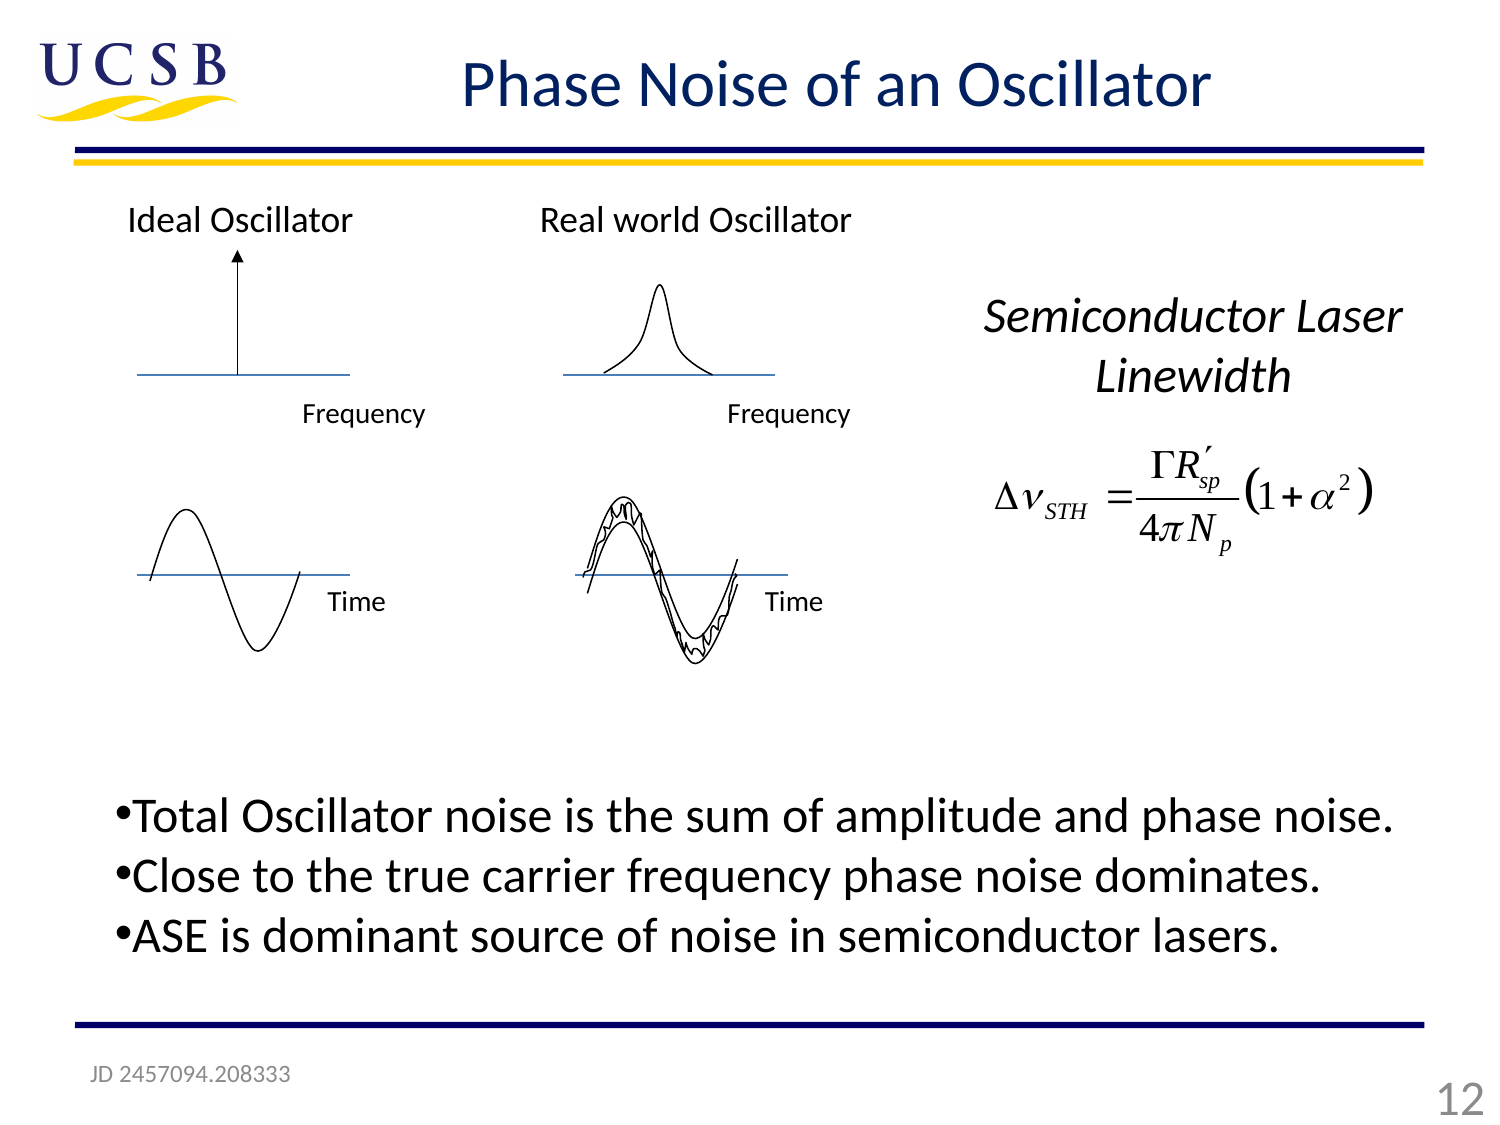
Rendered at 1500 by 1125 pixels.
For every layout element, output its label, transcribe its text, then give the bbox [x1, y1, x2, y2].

text_box Time [750, 574, 925, 625]
slide_number 12 [1149, 1065, 1500, 1125]
text_box [676, 617, 727, 665]
text_box [586, 506, 611, 569]
text_box [583, 501, 661, 574]
text_box [730, 584, 739, 609]
title Phase Noise of an Oscillator [249, 11, 1425, 149]
slide_number JD 2457094.208333 [75, 1042, 425, 1103]
text_box [586, 584, 675, 635]
text_box [660, 584, 734, 657]
text_box [223, 584, 297, 652]
text_box Frequency [287, 387, 463, 438]
text_box [611, 496, 640, 521]
text_box [151, 508, 222, 574]
picture [37, 37, 238, 124]
text_box Real world Oscillator [525, 187, 875, 248]
text_box Semiconductor Laser Linewidth [962, 274, 1425, 410]
text_box [643, 519, 739, 574]
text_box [987, 437, 1377, 565]
text_box Total Oscillator noise is the sum of amplitude and phase noise. Close to the true carrier frequency phase noise dominates. ASE is dominant source of noise in semiconductor lasers. [99, 774, 1425, 970]
text_box Ideal Oscillator [112, 187, 400, 248]
text_box Time [312, 574, 488, 625]
text_box Frequency [712, 387, 888, 438]
text_box [603, 284, 713, 374]
